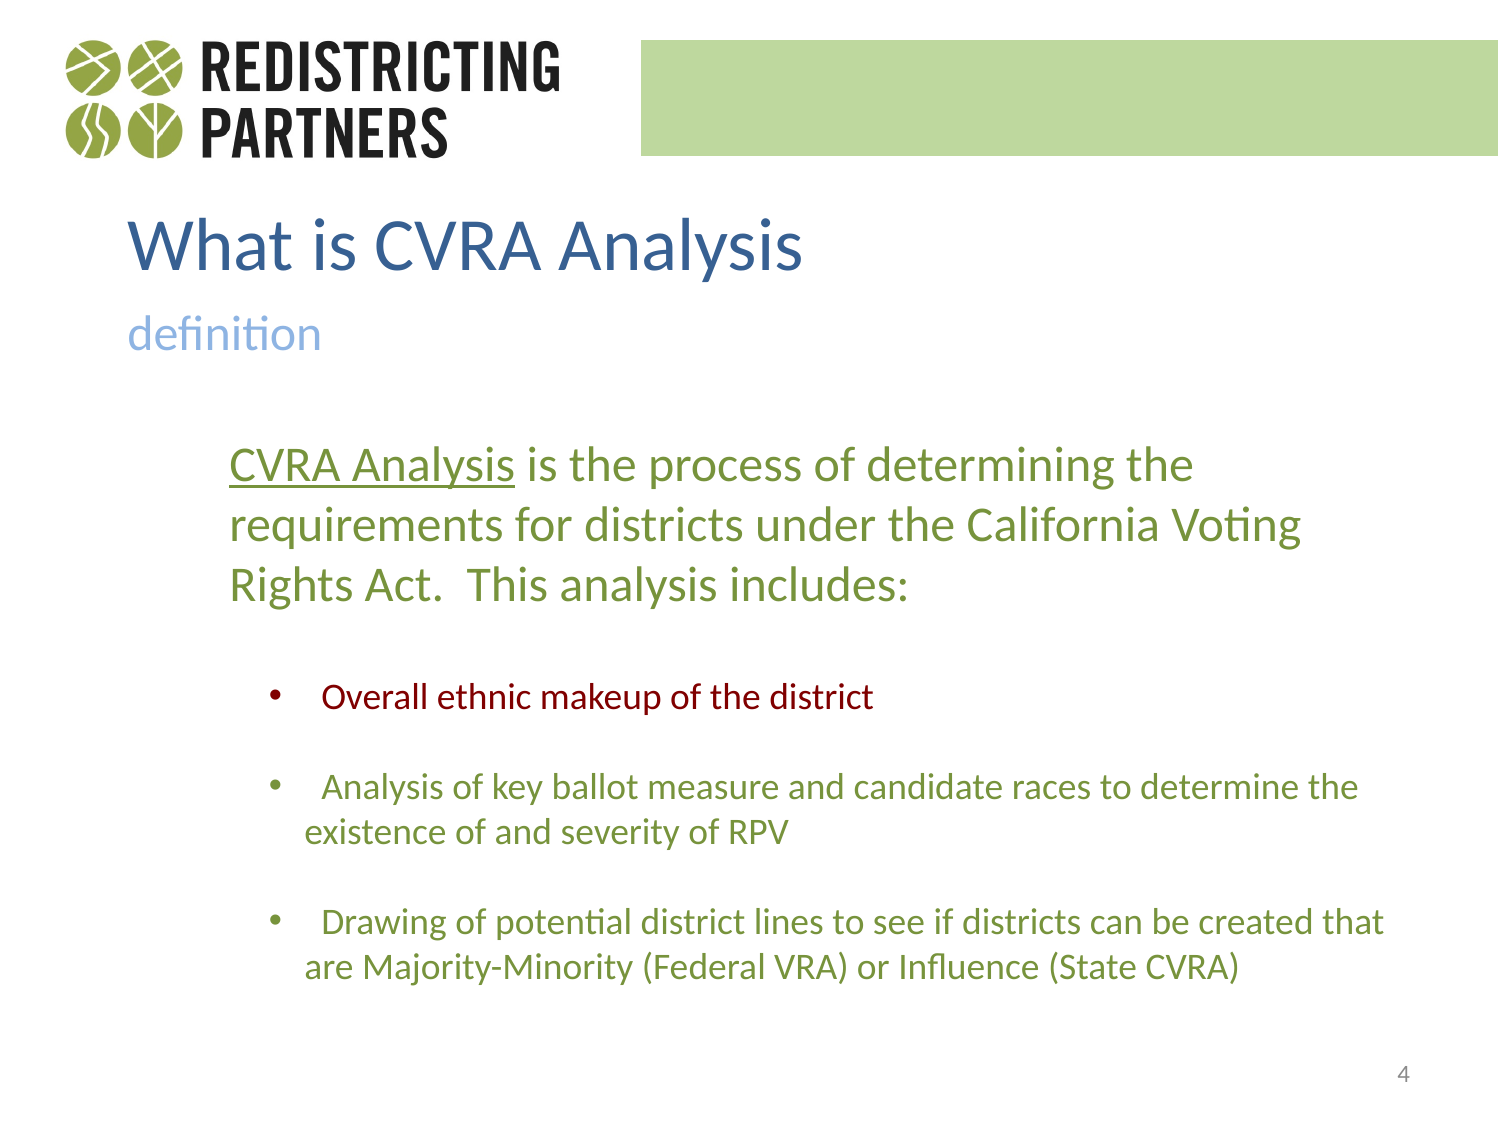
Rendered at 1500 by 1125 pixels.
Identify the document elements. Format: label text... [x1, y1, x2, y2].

picture [38, 17, 587, 182]
text_box definition [112, 293, 1190, 397]
text_box CVRA Analysis is the process of determining the requirements for districts under the California Voting Rights Act. This analysis includes: Overall ethnic makeup of the district Analysis of key ballot measure and candidate races to determine the existence of and severity of RPV Drawing of potential district lines to see if districts can be created that are Majority-Minority (Federal VRA) or Influence (State CVRA) [214, 424, 1432, 1055]
slide_number 4 [1074, 1042, 1425, 1103]
picture [640, 40, 1499, 156]
text_box What is CVRA Analysis [112, 187, 1248, 294]
